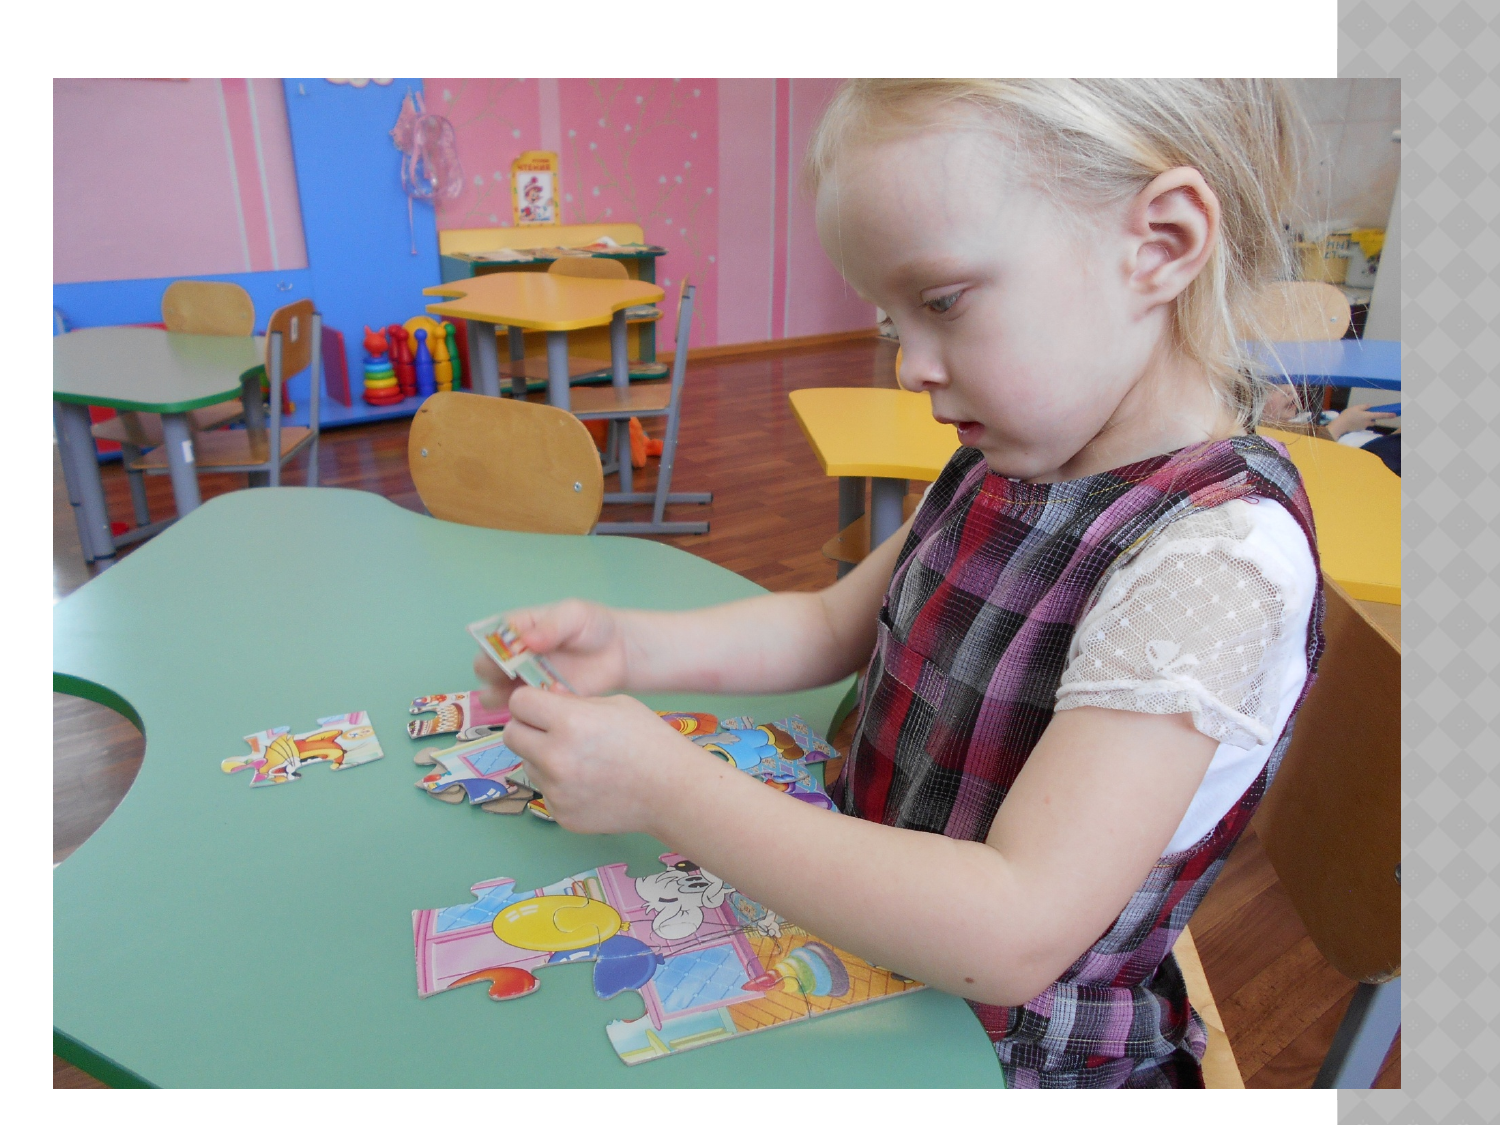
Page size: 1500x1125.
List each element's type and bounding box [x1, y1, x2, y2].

picture [52, 77, 1402, 1090]
